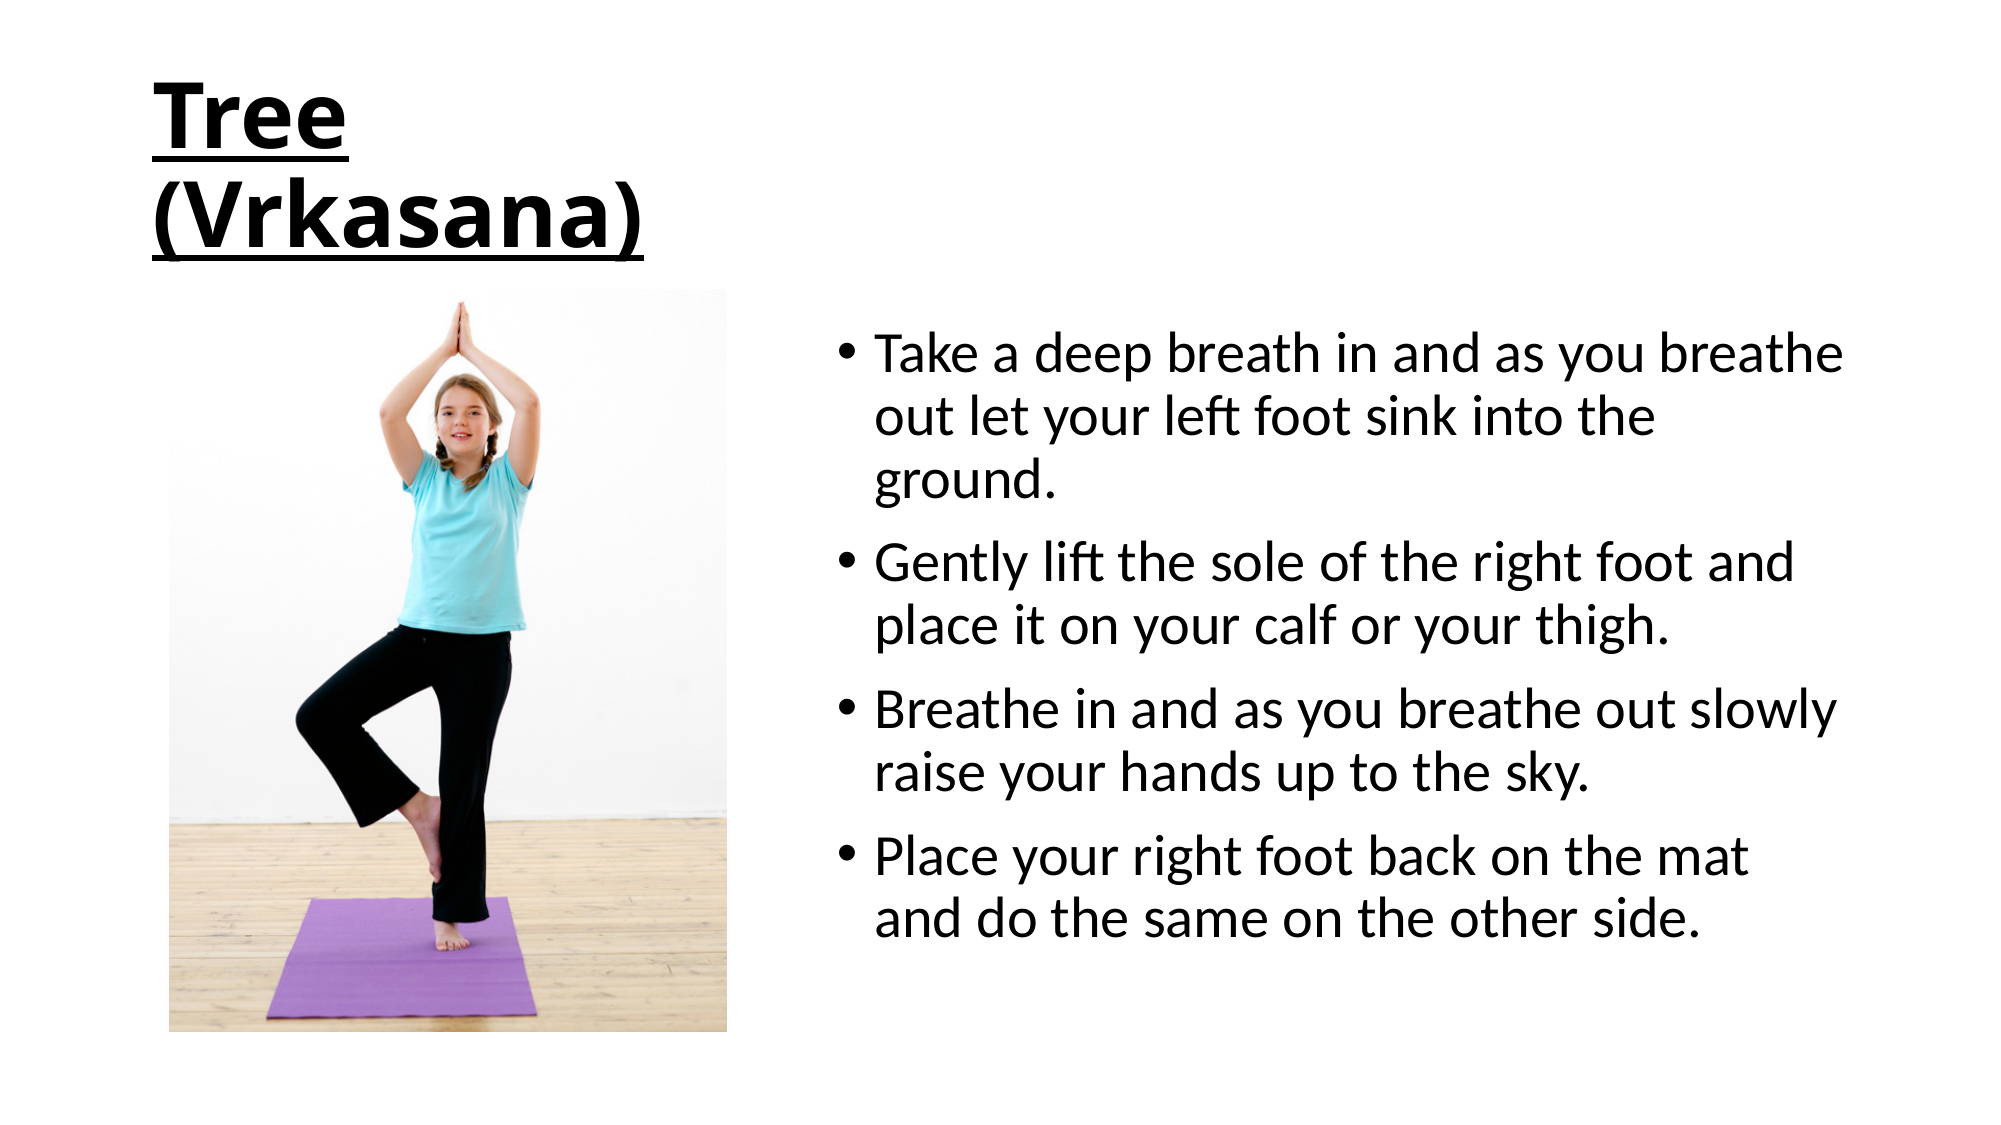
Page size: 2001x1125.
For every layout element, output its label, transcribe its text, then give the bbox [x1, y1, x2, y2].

picture [169, 289, 727, 1032]
list Take a deep breath in and as you breathe out let your left foot sink into the ground. Gently lift the sole of the right foot and place it on your calf or your thigh. Breathe in and as you breathe out slowly raise your hands up to the sky. Place your right foot back on the mat and do the same on the other side. [821, 314, 1863, 1101]
title Tree (Vrkasana) [137, 59, 769, 278]
